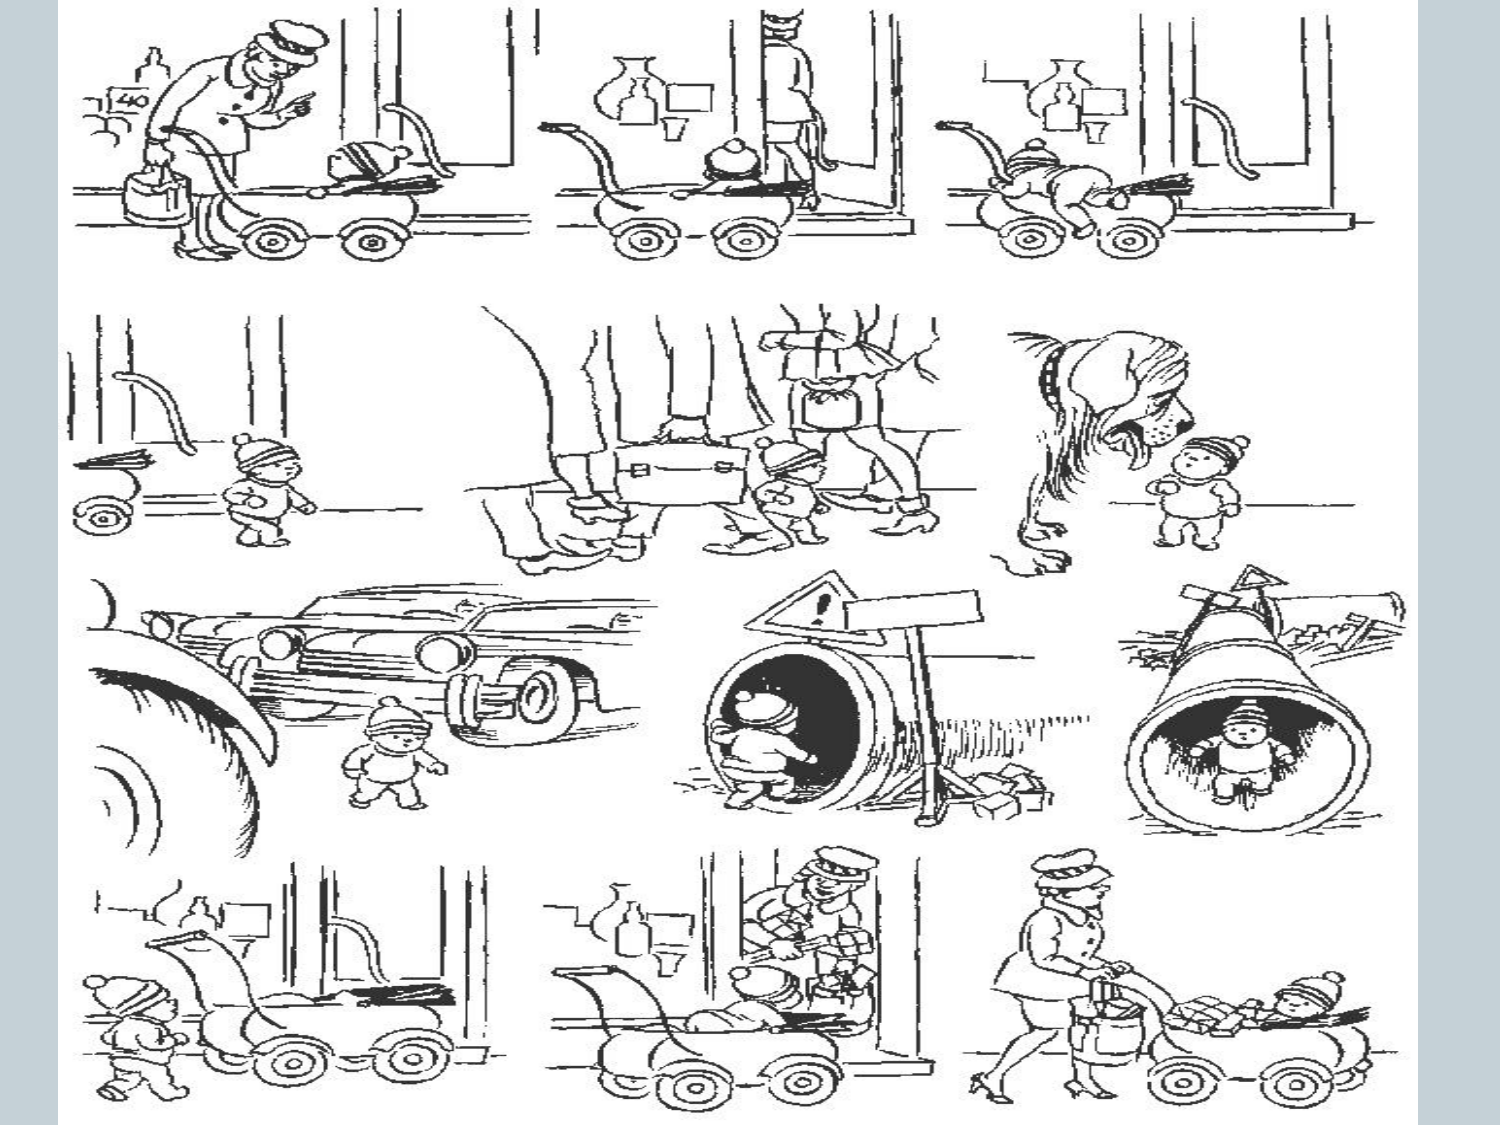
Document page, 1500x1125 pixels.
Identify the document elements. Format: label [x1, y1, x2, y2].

list [58, 0, 1419, 1125]
